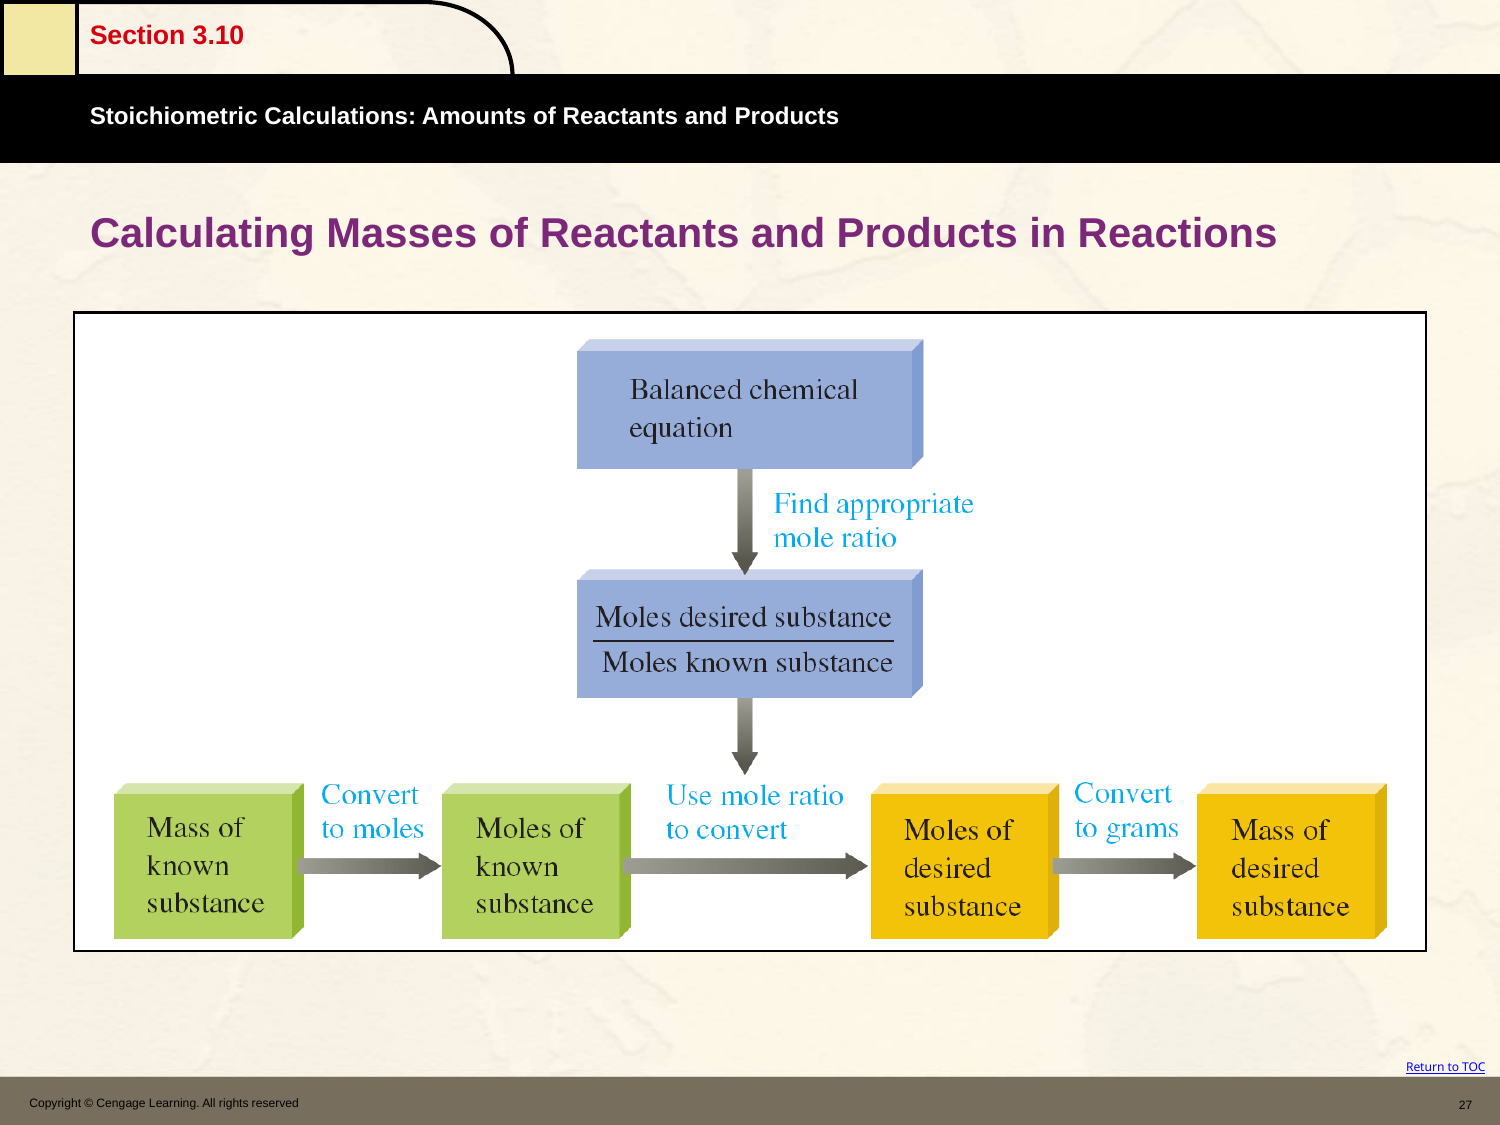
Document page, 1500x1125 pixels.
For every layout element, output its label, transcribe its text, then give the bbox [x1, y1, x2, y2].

picture [440, 0, 1500, 74]
title Calculating Masses of Reactants and Products in Reactions [75, 187, 1425, 275]
picture [0, 163, 1500, 1125]
slide_number 27 [1087, 1087, 1488, 1125]
picture [79, 5, 510, 74]
footer Copyright © Cengage Learning. All rights reserved [14, 1085, 977, 1124]
